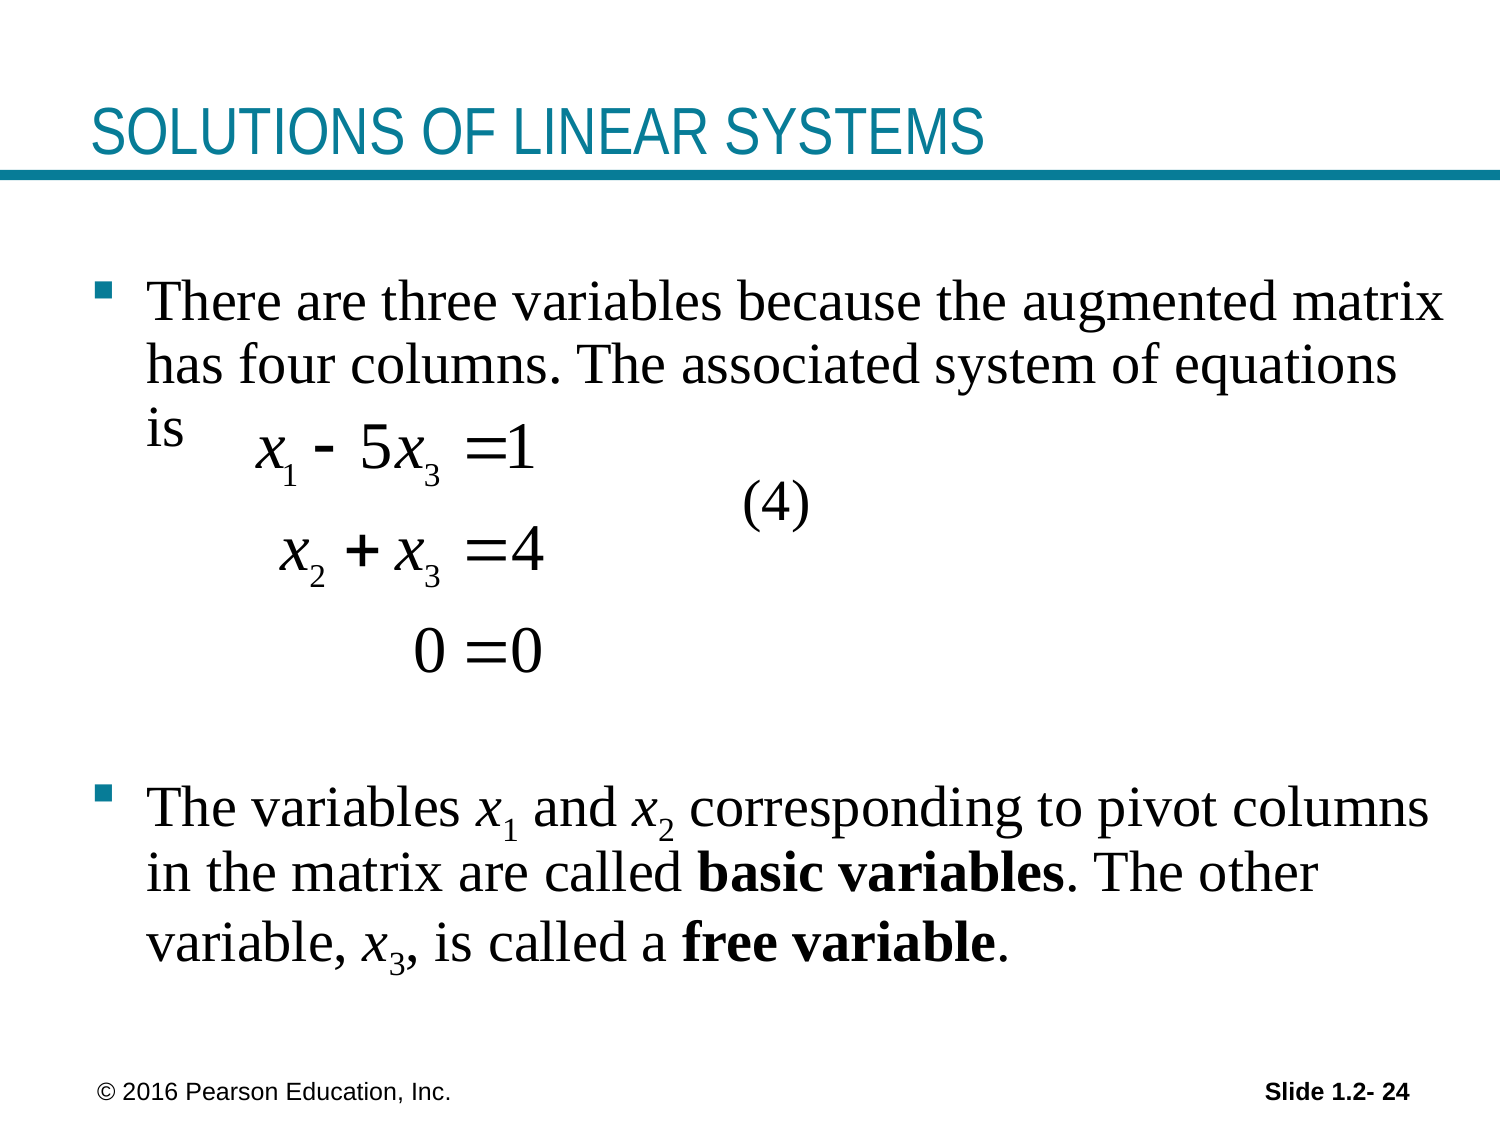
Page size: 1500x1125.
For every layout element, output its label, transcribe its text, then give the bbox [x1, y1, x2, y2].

list There are three variables because the augmented matrix has four columns. The associated system of equations is (4) The variables x1 and x2 corresponding to pivot columns in the matrix are called basic variables. The other variable, x3, is called a free variable. [75, 262, 1463, 1013]
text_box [249, 412, 548, 680]
footer © 2016 Pearson Education, Inc. [75, 1034, 1113, 1113]
slide_number Slide 1.2- 24 [1113, 1034, 1425, 1113]
title SOLUTIONS OF LINEAR SYSTEMS [75, 0, 1425, 175]
